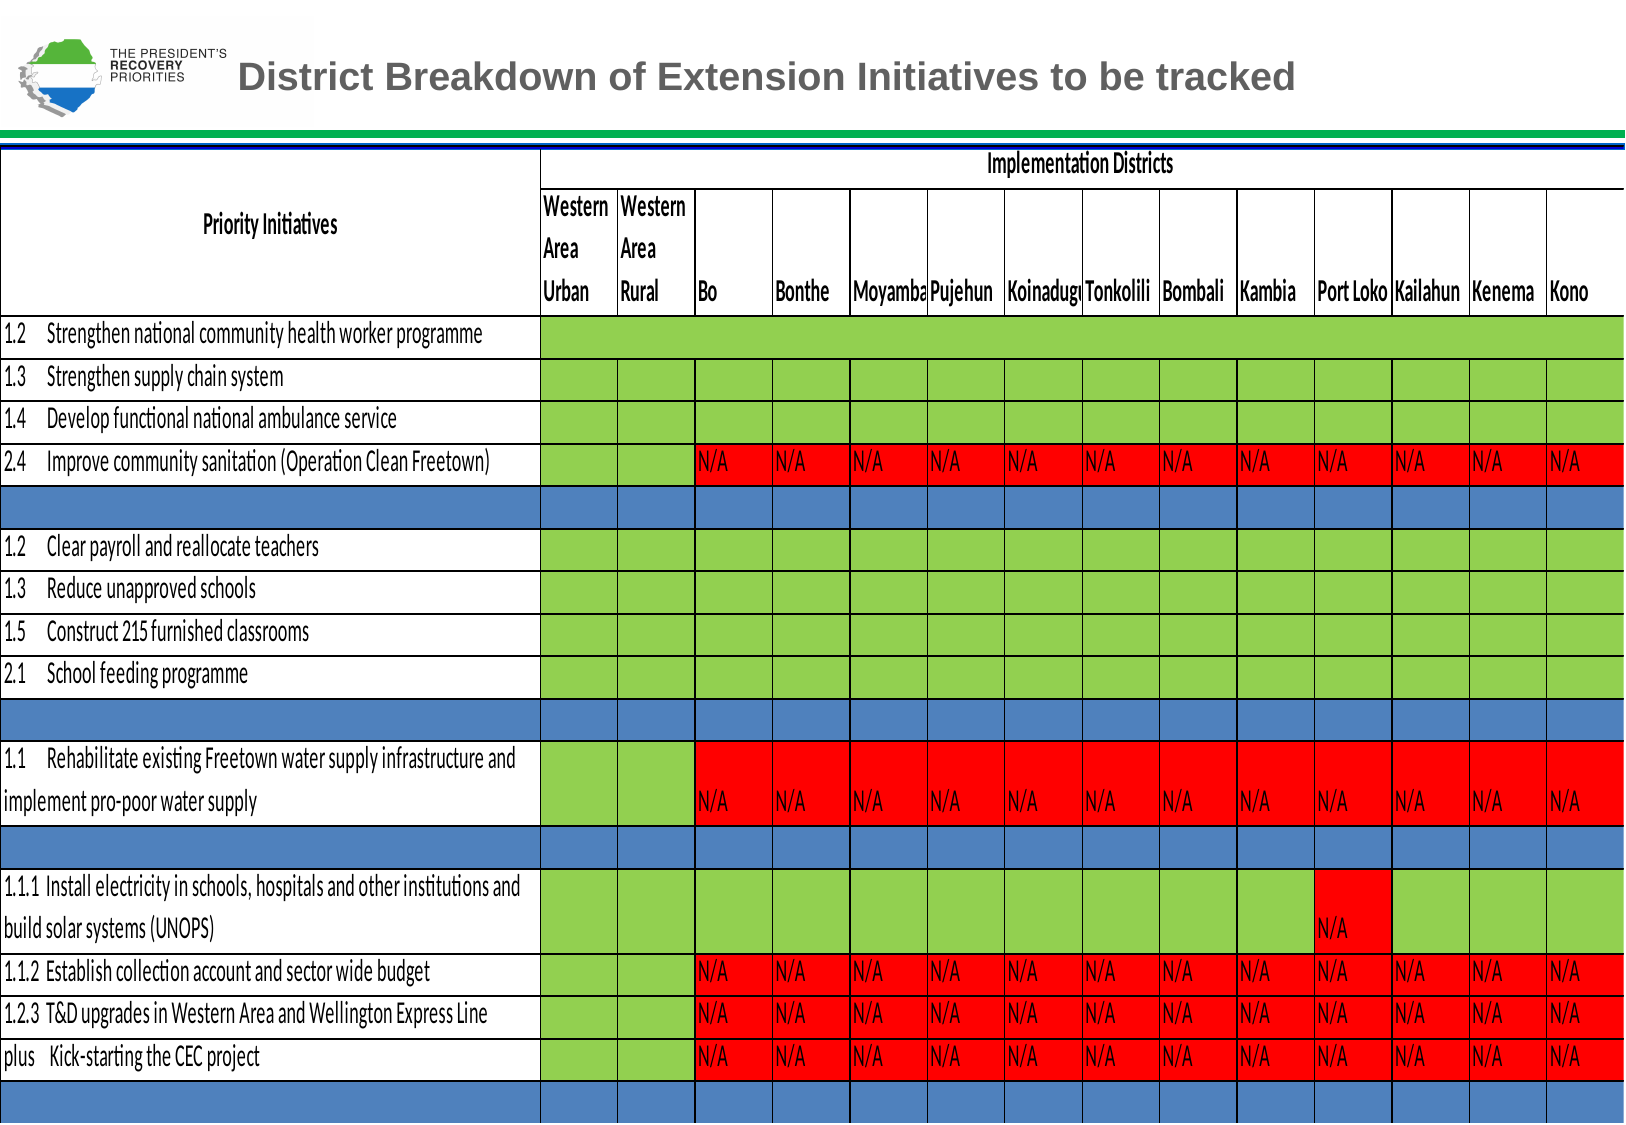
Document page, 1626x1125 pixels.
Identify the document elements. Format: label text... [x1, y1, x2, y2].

title District Breakdown of Extension Initiatives to be tracked [237, 50, 1594, 99]
picture [0, 144, 1625, 1125]
picture [1, 16, 314, 127]
